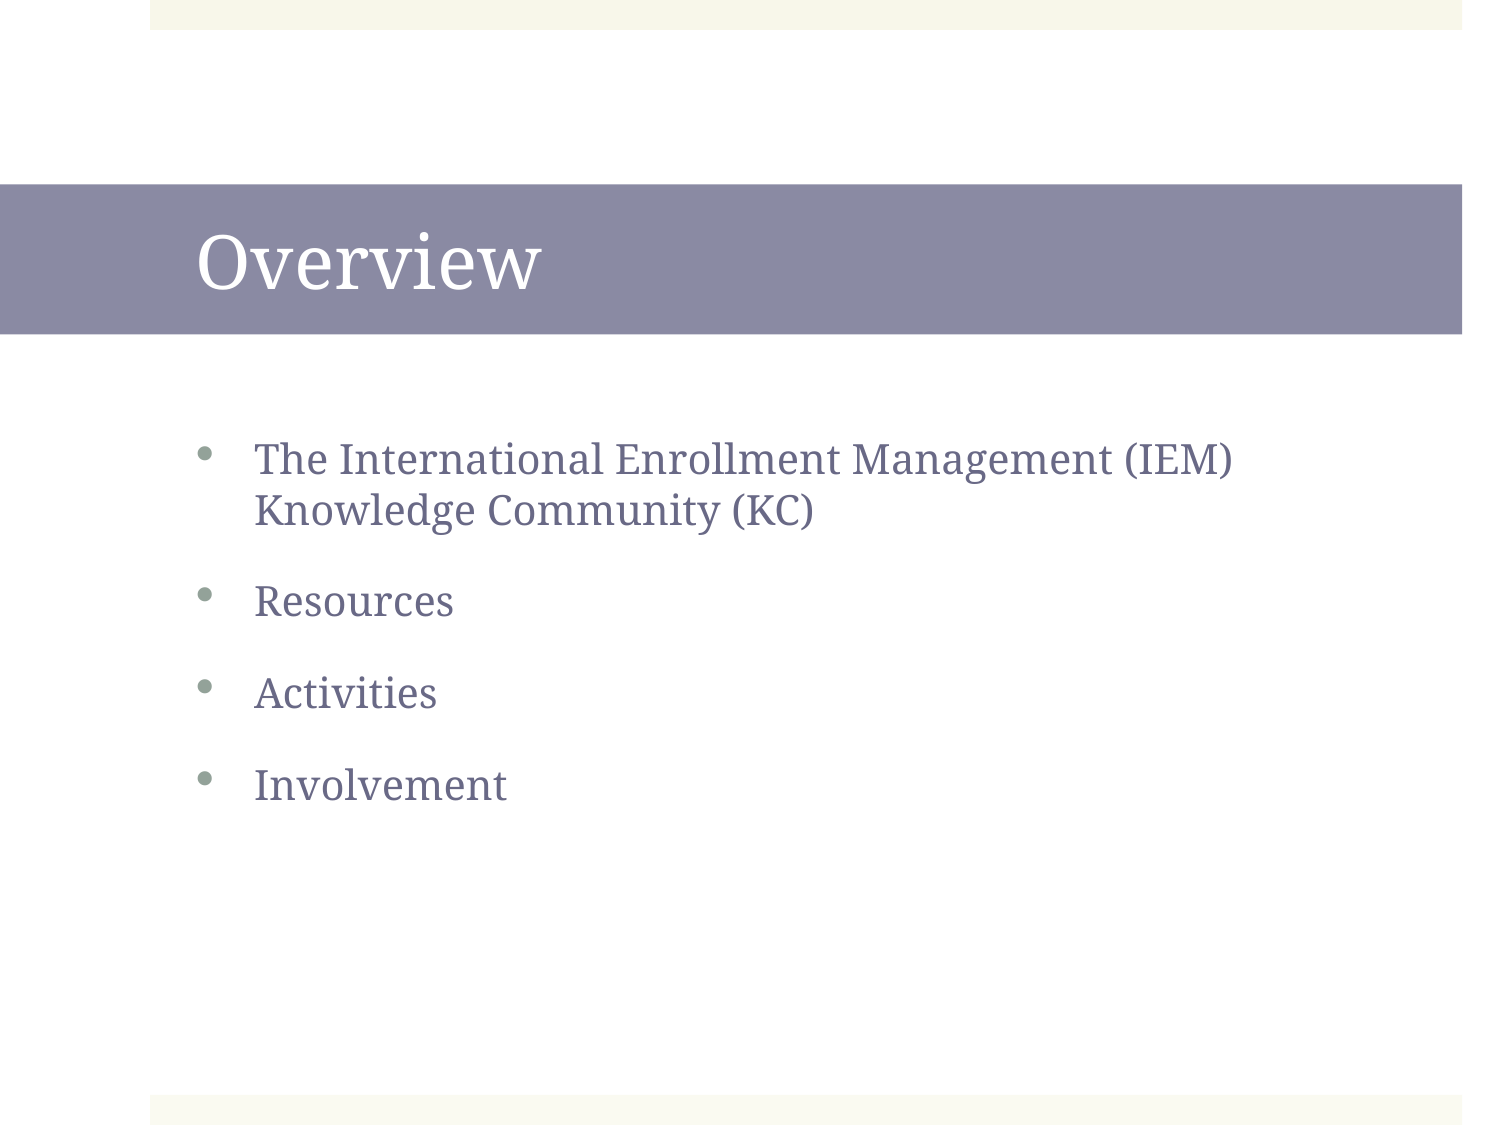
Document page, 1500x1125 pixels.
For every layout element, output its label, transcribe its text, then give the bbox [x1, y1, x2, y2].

list The International Enrollment Management (IEM) Knowledge Community (KC) Resources Activities Involvement [182, 425, 1432, 1028]
title Overview [0, 184, 1463, 335]
